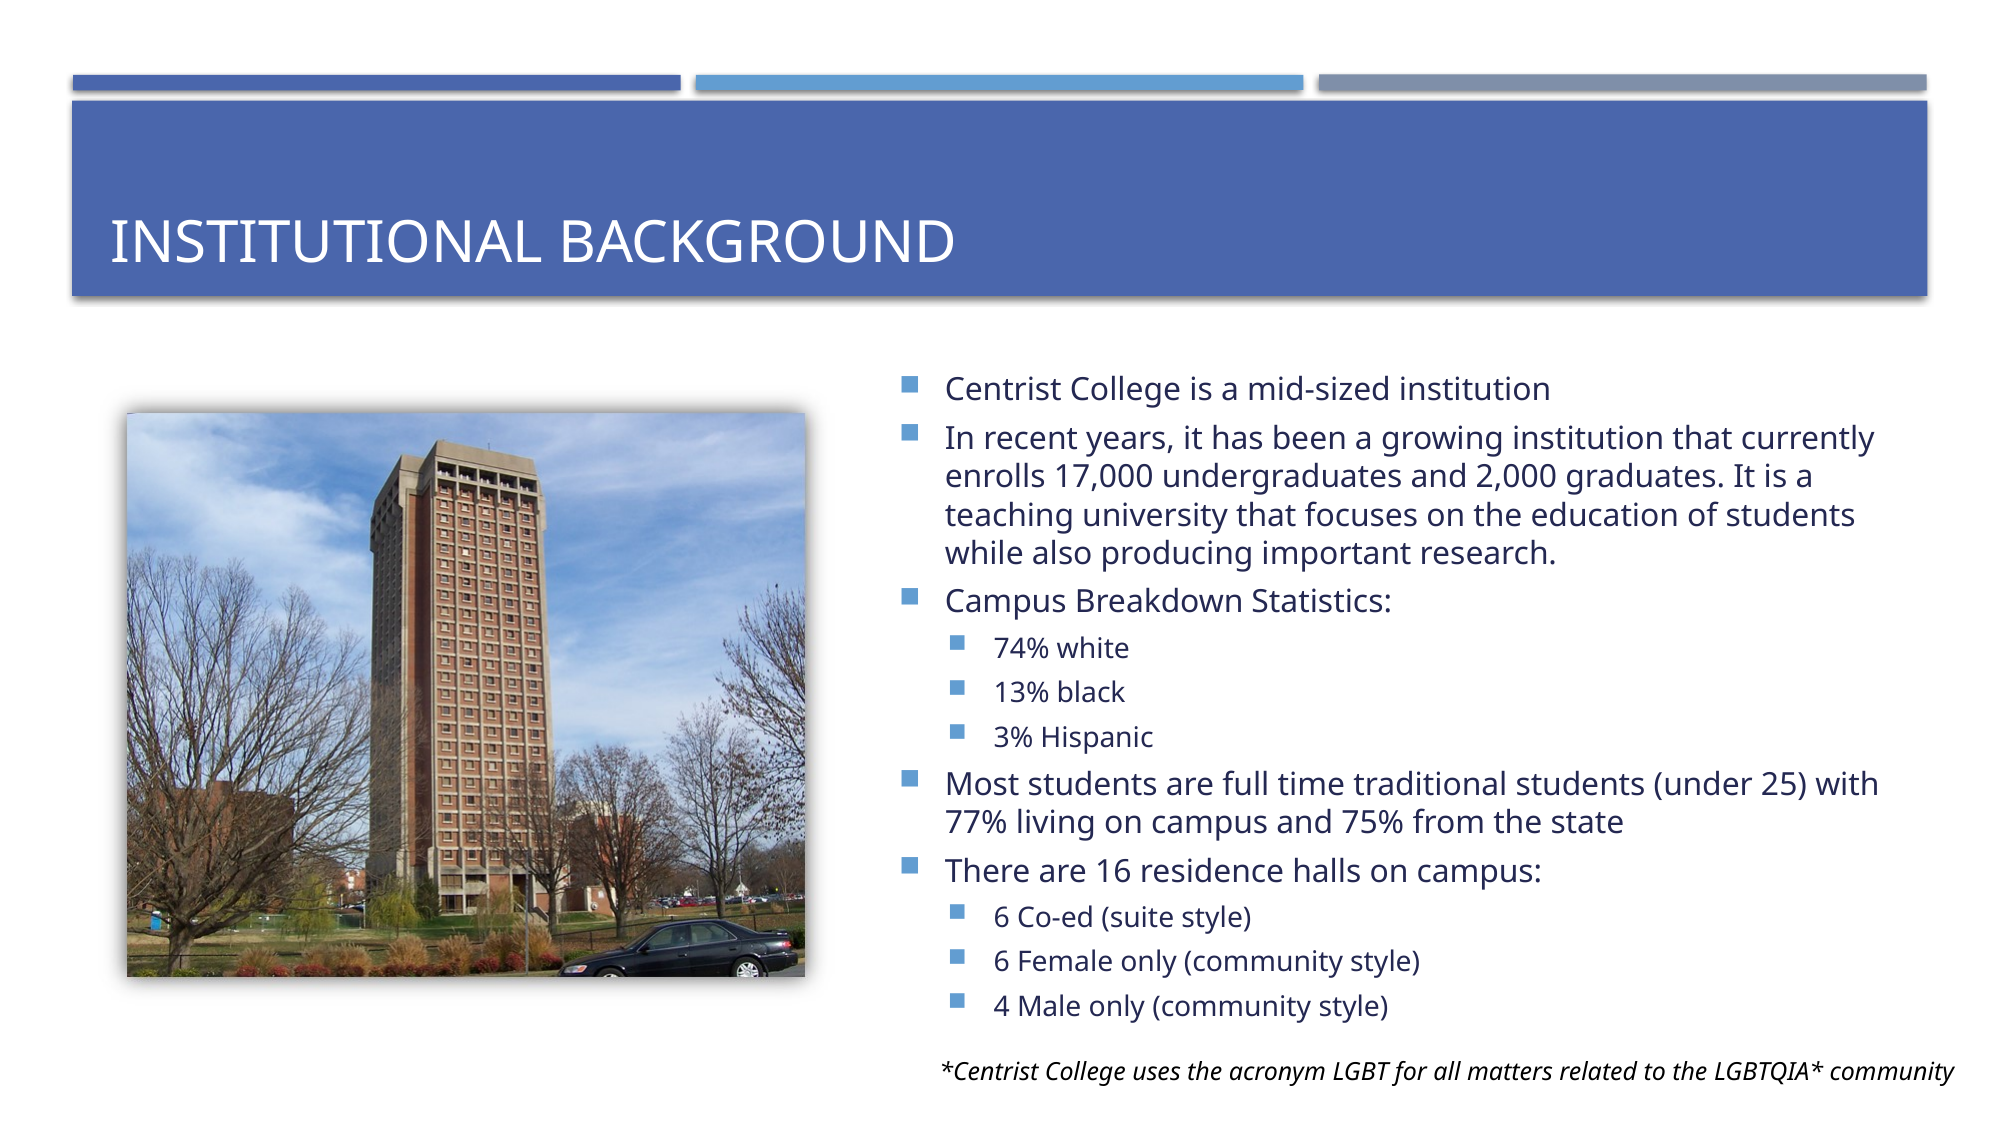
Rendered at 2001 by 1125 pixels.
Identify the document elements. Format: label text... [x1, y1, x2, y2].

picture [94, 381, 837, 1010]
text_box *Centrist College uses the acronym LGBT for all matters related to the LGBTQIA* community [195, 1047, 1971, 1093]
title Institutional background [95, 115, 1905, 282]
list Centrist College is a mid-sized institution In recent years, it has been a growing institution that currently enrolls 17,000 undergraduates and 2,000 graduates. It is a teaching university that focuses on the education of students while also producing important research. Campus Breakdown Statistics: 74% white 13% black 3% Hispanic Most students are full time traditional students (under 25) with 77% living on campus and 75% from the state There are 16 residence halls on campus: 6 Co-ed (suite style) 6 Female only (community style) 4 Male only (community style) [883, 360, 1916, 1031]
